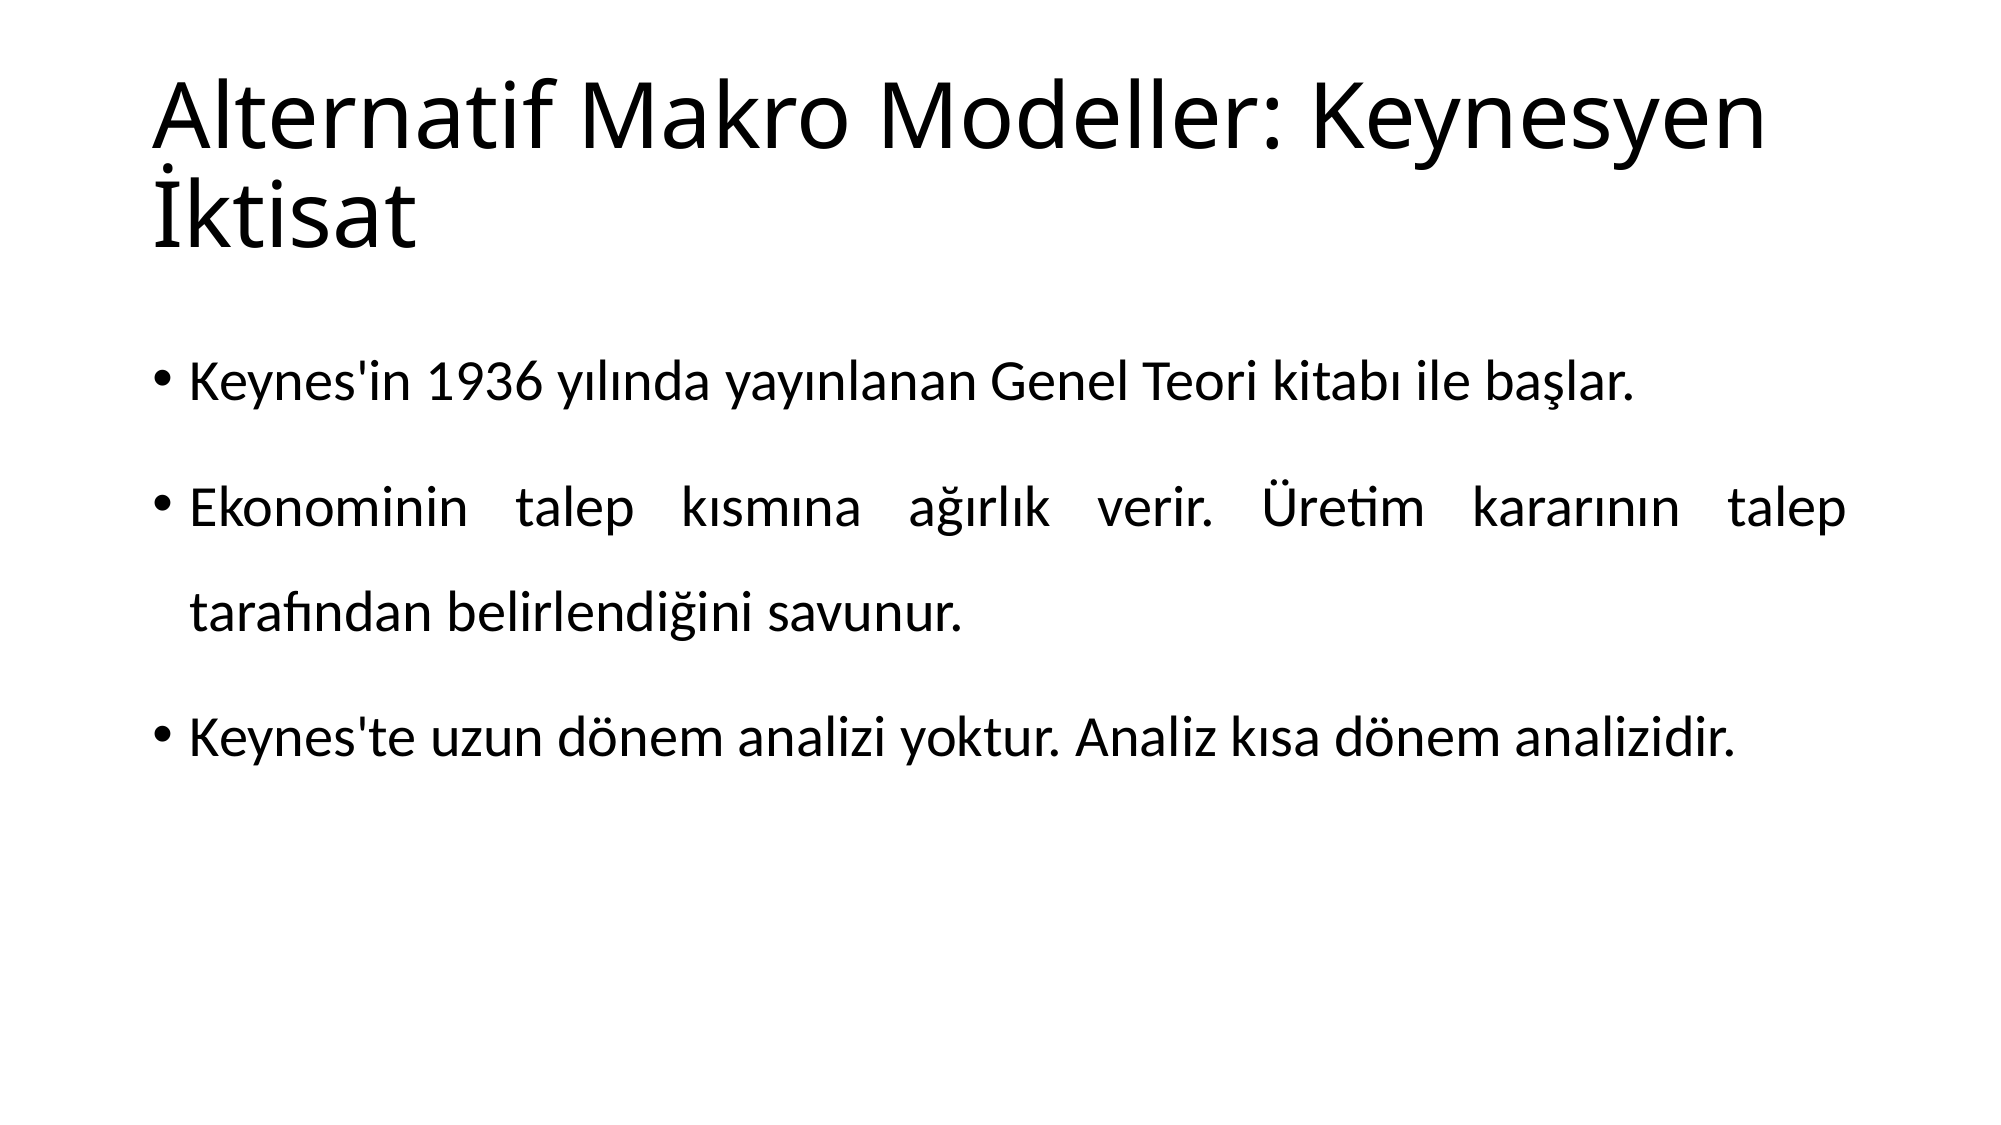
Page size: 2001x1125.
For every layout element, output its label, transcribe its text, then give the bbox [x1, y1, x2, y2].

list Keynes'in 1936 yılında yayınlanan Genel Teori kitabı ile başlar. Ekonominin talep kısmına ağırlık verir. Üretim kararının talep tarafından belirlendiğini savunur. Keynes'te uzun dönem analizi yoktur. Analiz kısa dönem analizidir. [137, 299, 1863, 1014]
title Alternatif Makro Modeller: Keynesyen İktisat [137, 59, 1863, 278]
